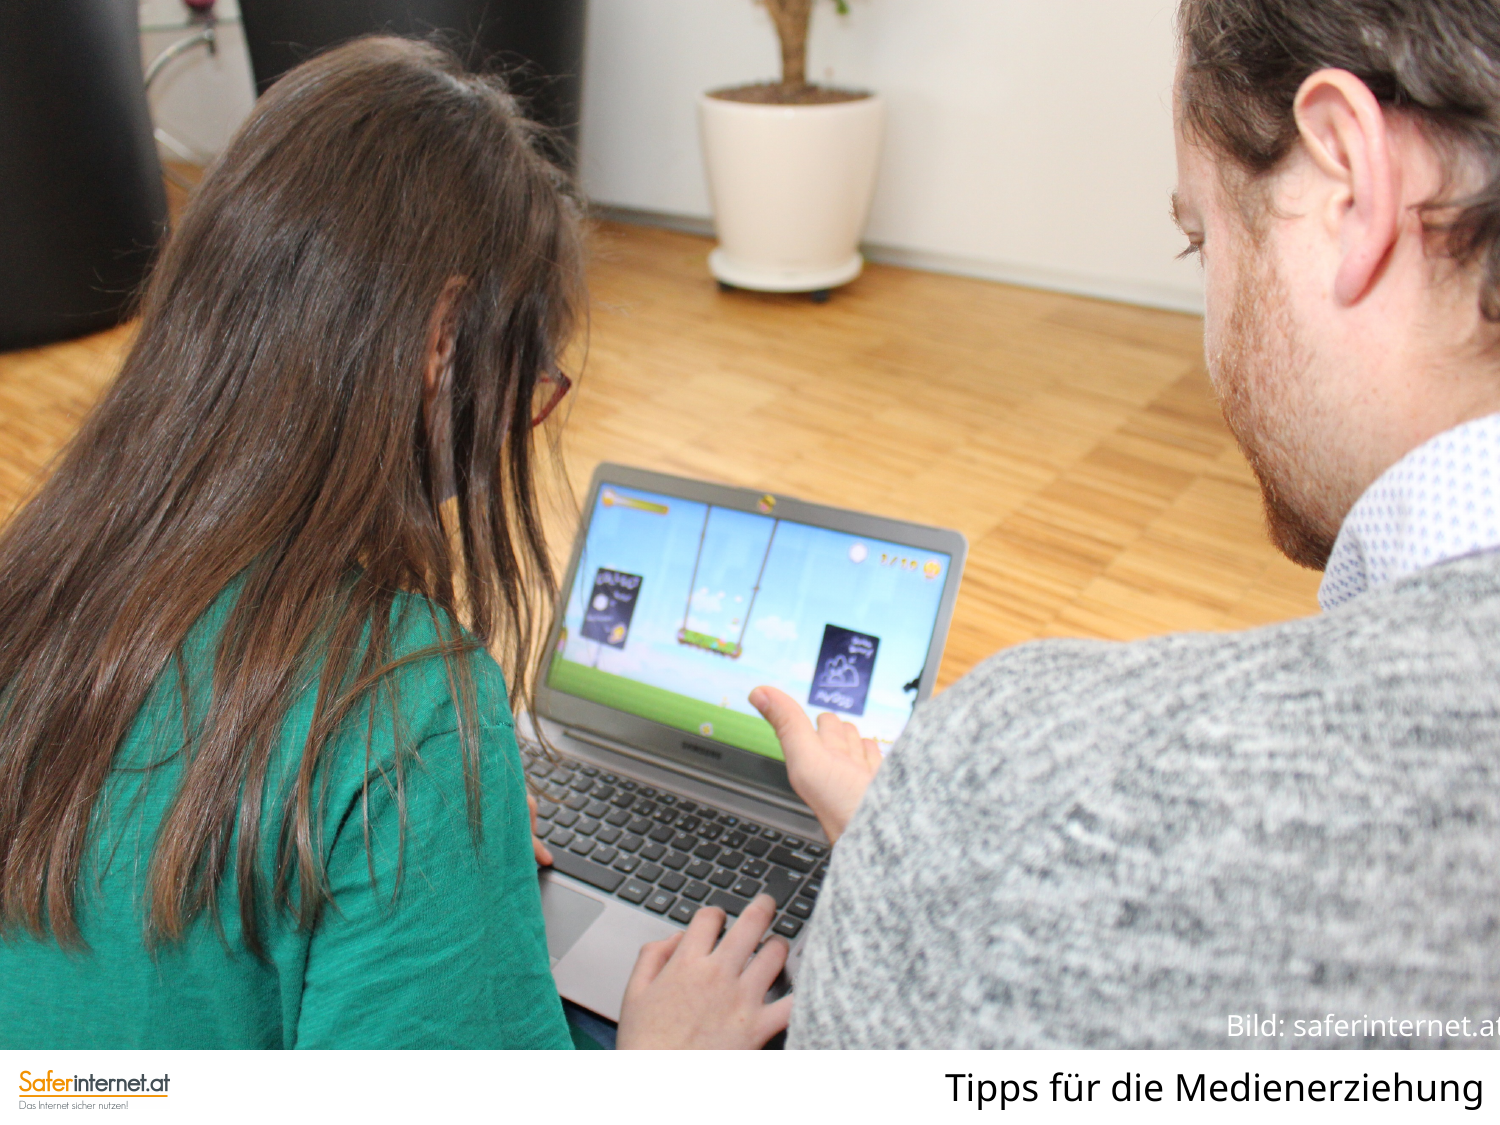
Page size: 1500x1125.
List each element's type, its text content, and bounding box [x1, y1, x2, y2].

picture [19, 1070, 170, 1109]
picture [0, 0, 1500, 1050]
text_box Tipps für die Medienerziehung [680, 1056, 1500, 1116]
